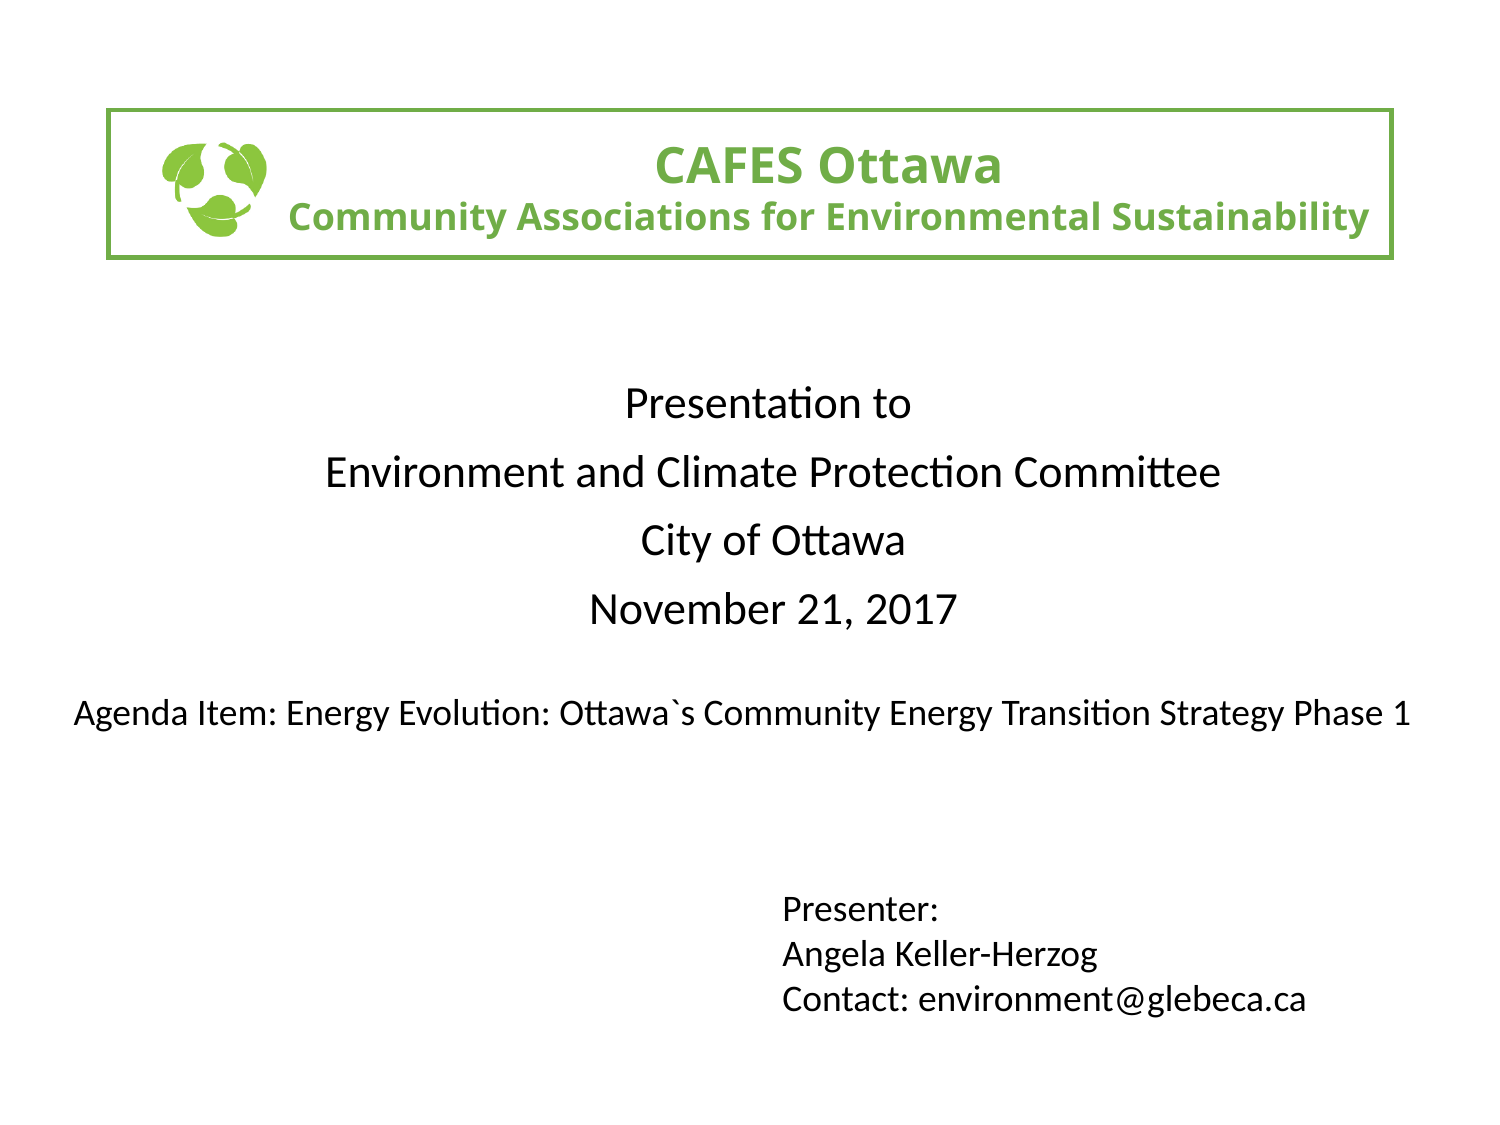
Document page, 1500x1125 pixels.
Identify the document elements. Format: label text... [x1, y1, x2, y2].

subtitle Presentation to Environment and Climate Protection Committee City of Ottawa November 21, 2017 [211, 371, 1337, 643]
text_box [108, 109, 1392, 258]
text_box Presenter: Angela Keller-Herzog Contact: environment@glebeca.ca [767, 876, 1392, 1027]
text_box Agenda Item: Energy Evolution: Ottawa`s Community Energy Transition Strategy Phase 1 [58, 680, 1458, 741]
